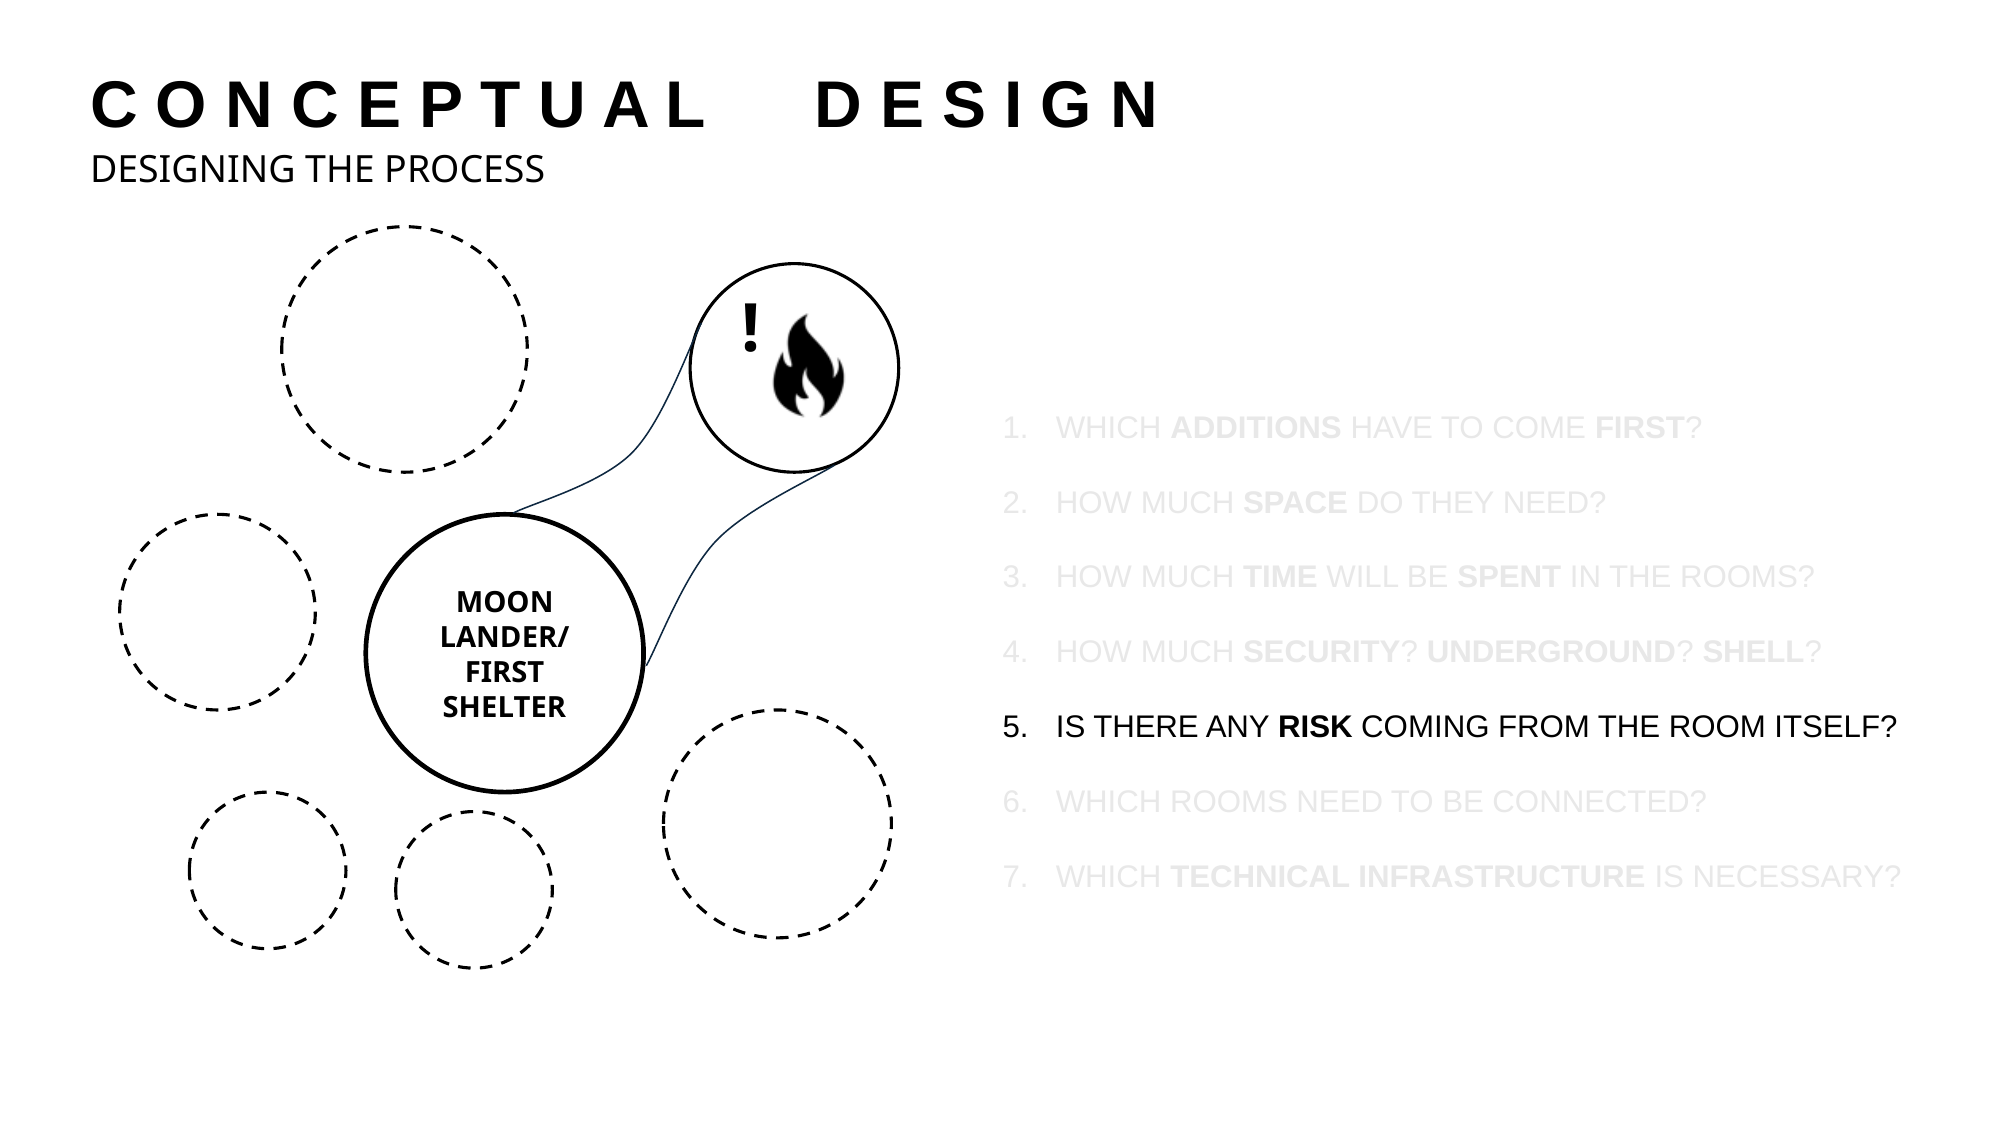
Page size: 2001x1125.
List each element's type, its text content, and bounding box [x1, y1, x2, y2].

text_box [663, 709, 892, 938]
text_box [646, 465, 835, 666]
picture [763, 308, 855, 428]
text_box DESIGNING THE PROCESS [75, 128, 1209, 216]
text_box [395, 811, 553, 969]
text_box ! [726, 299, 772, 365]
text_box [690, 263, 899, 473]
text_box MOON LANDER/ FIRST SHELTER [365, 514, 644, 793]
text_box [281, 226, 528, 473]
text_box [119, 514, 316, 710]
text_box C O N C E P T U A L D E S I G N [75, 63, 1209, 128]
text_box [189, 792, 346, 949]
text_box [513, 323, 702, 514]
text_box WHICH ADDITIONS HAVE TO COME FIRST? HOW MUCH SPACE DO THEY NEED? HOW MUCH TIME WILL BE SPENT IN THE ROOMS? HOW MUCH SECURITY? UNDERGROUND? SHELL? IS THERE ANY RISK COMING FROM THE ROOM ITSELF? WHICH ROOMS NEED TO BE CONNECTED? WHICH TECHNICAL INFRASTRUCTURE IS NECESSARY? [965, 399, 2000, 902]
